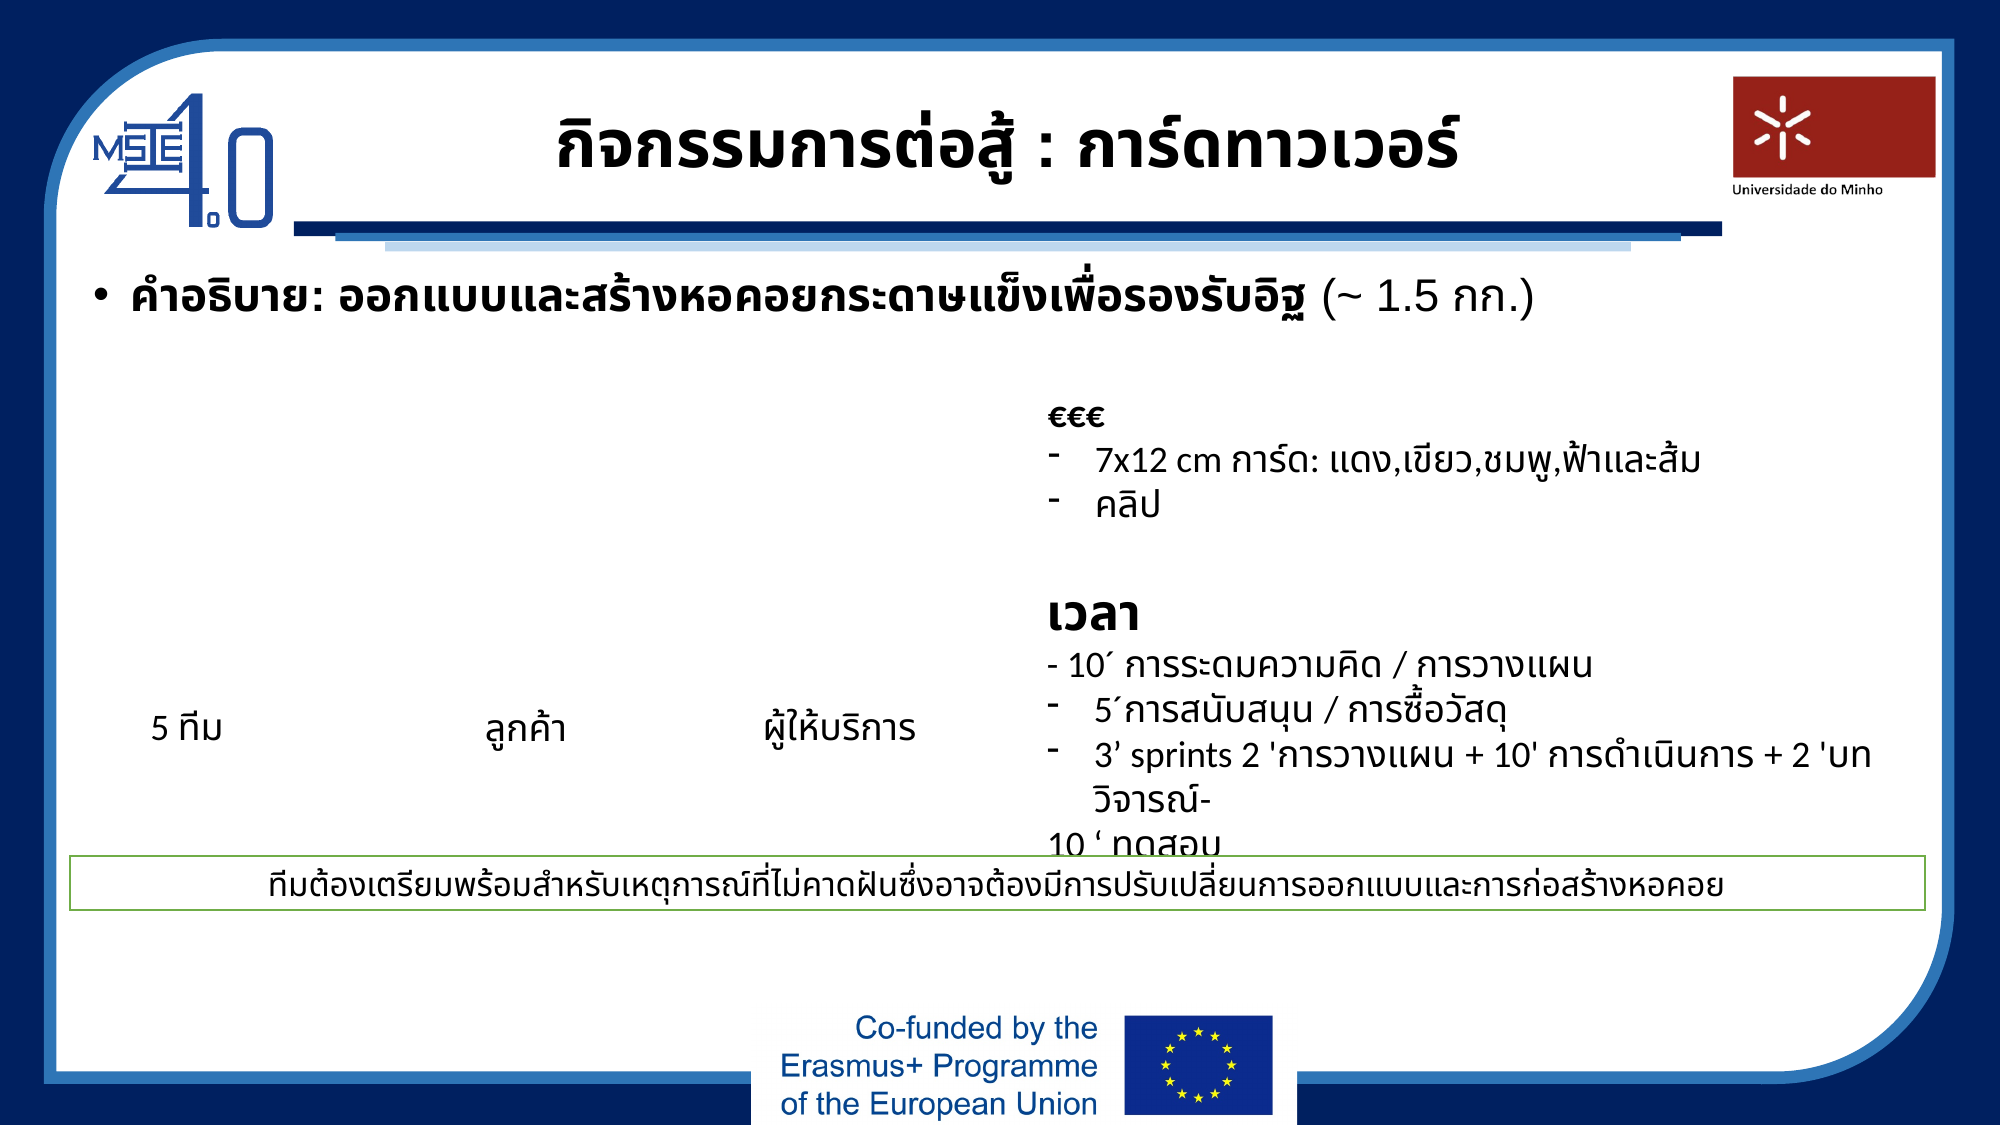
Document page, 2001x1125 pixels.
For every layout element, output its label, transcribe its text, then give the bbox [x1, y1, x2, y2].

text_box 5 ทีม [135, 695, 319, 756]
text_box ผู้ให้บริการ [720, 695, 959, 756]
text_box €€€ 7x12 cm การ์ด: แดง,เขียว,ชมพู,ฟ้าและส้ม คลิป [1033, 382, 1907, 533]
list คำอธิบาย: ออกแบบและสร้างหอคอยกระดาษแข็งเพื่อรองรับอิฐ (~ 1.5 กก.) [78, 911, 1921, 1050]
text_box ลูกค้า [434, 696, 618, 757]
list คำอธิบาย: ออกแบบและสร้างหอคอยกระดาษแข็งเพื่อรองรับอิฐ (~ 1.5 กก.) [78, 258, 1921, 855]
title กิจกรรมการต่อสู้ : การ์ดทาวเวอร์ [294, 73, 1723, 220]
picture [1699, 70, 1968, 224]
text_box ทีมต้องเตรียมพร้อมสำหรับเหตุการณ์ที่ไม่คาดฝันซึ่งอาจต้องมีการปรับเปลี่ยนการออกแบบและการก่อสร้างหอคอย [69, 855, 1926, 911]
text_box เวลา - 10´ การระดมความคิด / การวางแผน 5´การสนับสนุน / การซื้อวัสดุ 3’ sprints 2 'การวางแผน + 10' การดำเนินการ + 2 'บทวิจารณ์- 10 ‘ ทดสอบ [1032, 573, 1906, 855]
picture [751, 1050, 1298, 1125]
